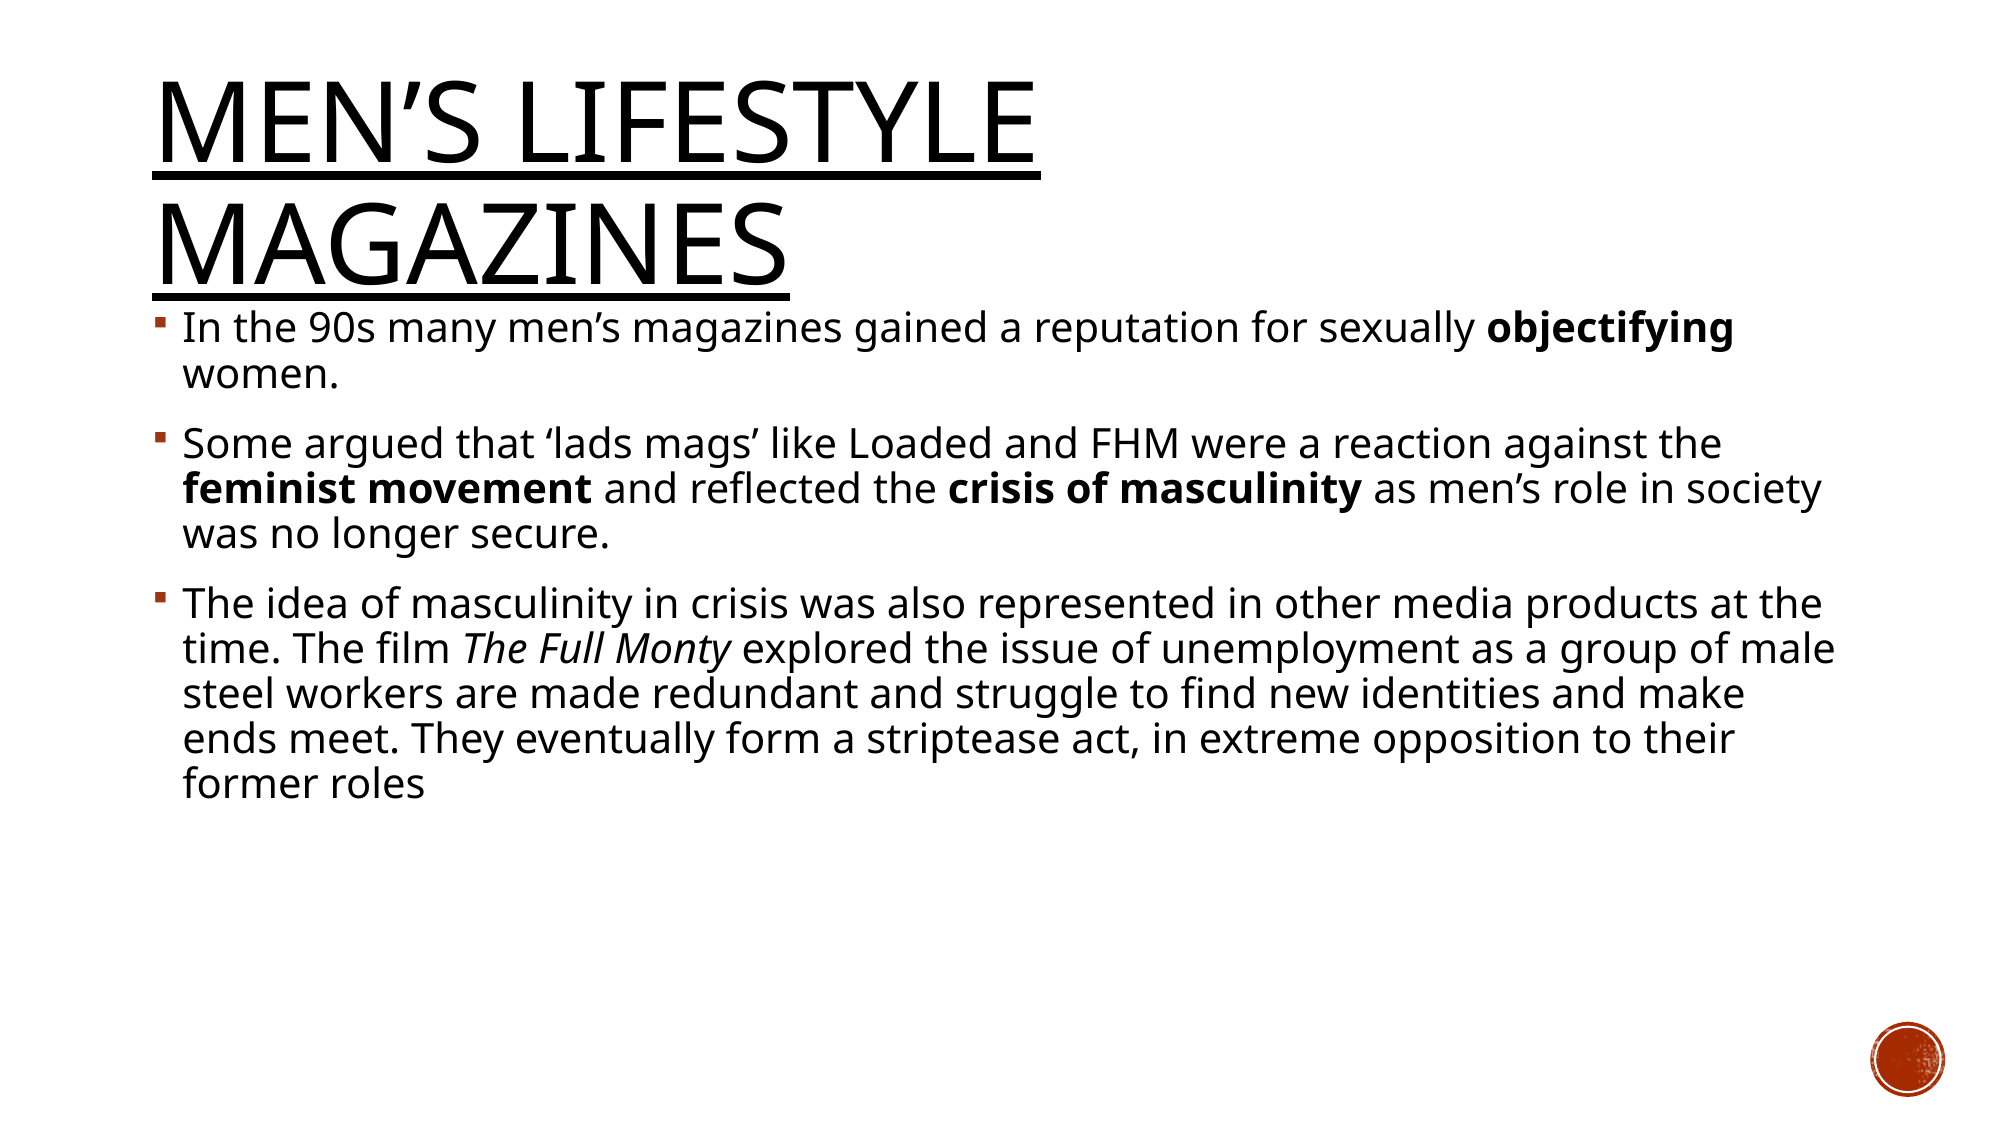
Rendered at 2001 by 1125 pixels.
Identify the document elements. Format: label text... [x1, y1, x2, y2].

list In the 90s many men’s magazines gained a reputation for sexually objectifying women. Some argued that ‘lads mags’ like Loaded and FHM were a reaction against the feminist movement and reflected the crisis of masculinity as men’s role in society was no longer secure. The idea of masculinity in crisis was also represented in other media products at the time. The film The Full Monty explored the issue of unemployment as a group of male steel workers are made redundant and struggle to find new identities and make ends meet. They eventually form a striptease act, in extreme opposition to their former roles [137, 299, 1863, 1080]
title Men’s lifestyle magazines [137, 36, 1343, 299]
